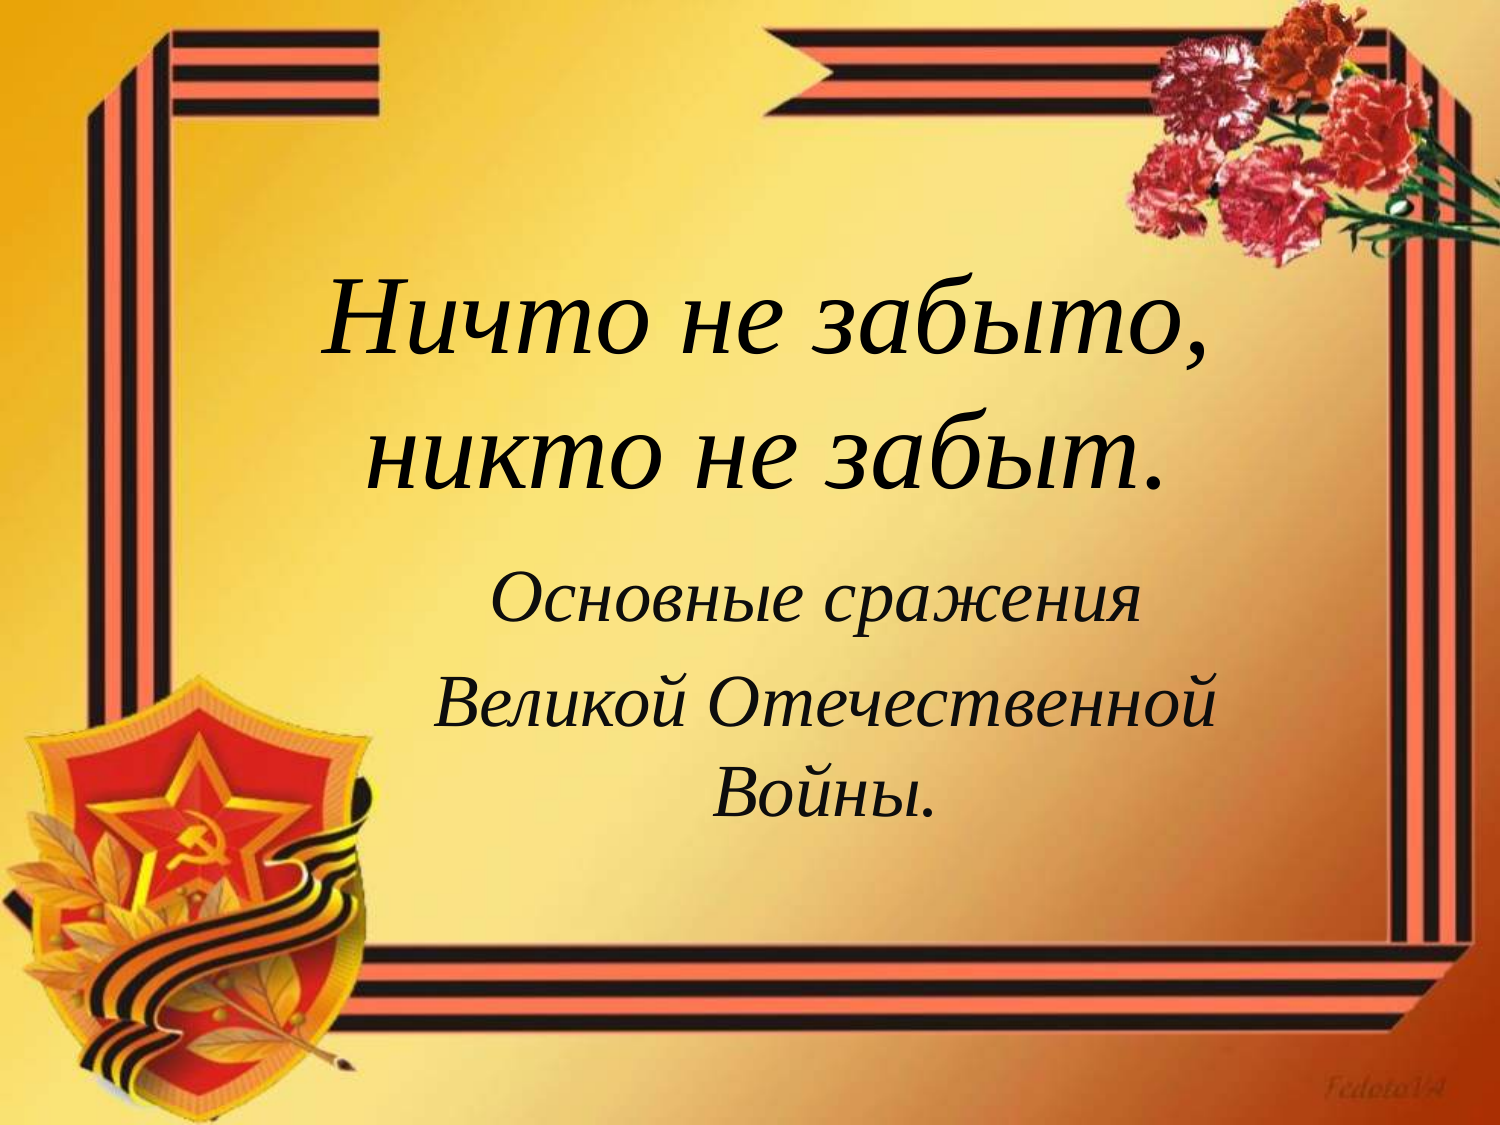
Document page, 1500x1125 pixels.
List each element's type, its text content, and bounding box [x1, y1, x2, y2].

picture [0, 0, 1500, 1125]
title Ничто не забыто, никто не забыт. [194, 160, 1341, 591]
subtitle Основные сражения Великой Отечественной Войны. [300, 538, 1352, 965]
